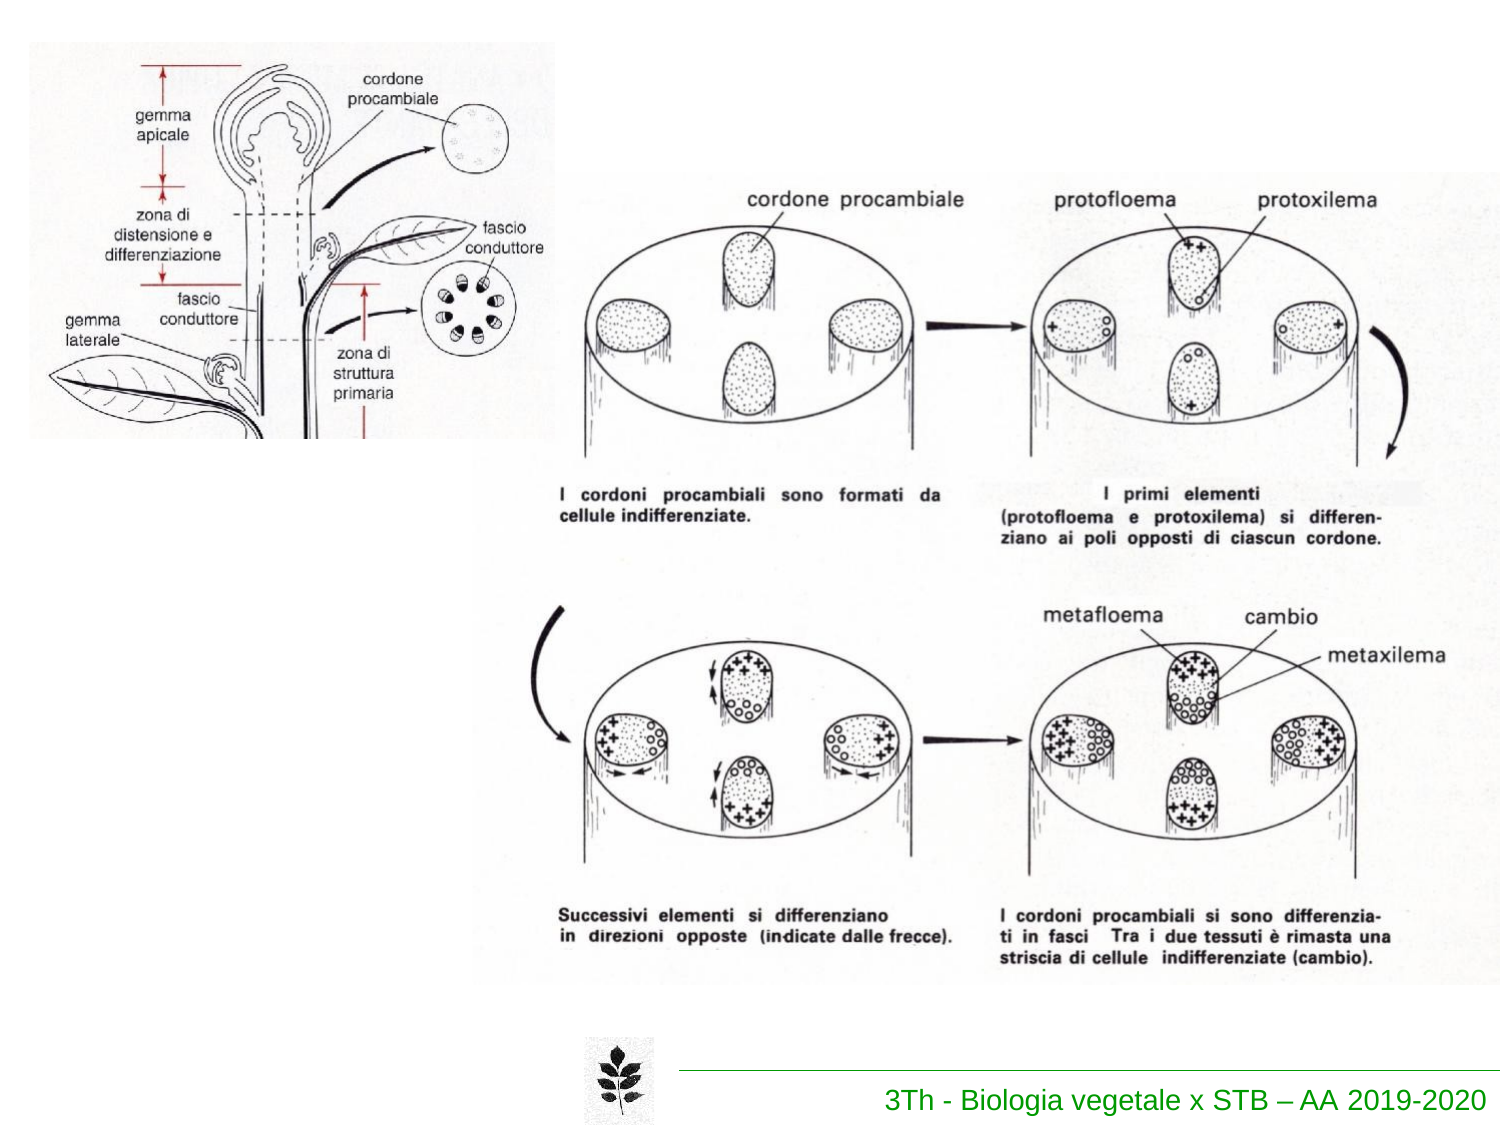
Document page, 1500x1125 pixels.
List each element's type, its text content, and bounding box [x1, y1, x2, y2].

text_box [584, 1037, 655, 1125]
text_box [472, 172, 1500, 985]
text_box 3Th - Biologia vegetale x STB – AA 2019-2020 [799, 1082, 1487, 1117]
text_box [29, 42, 555, 439]
